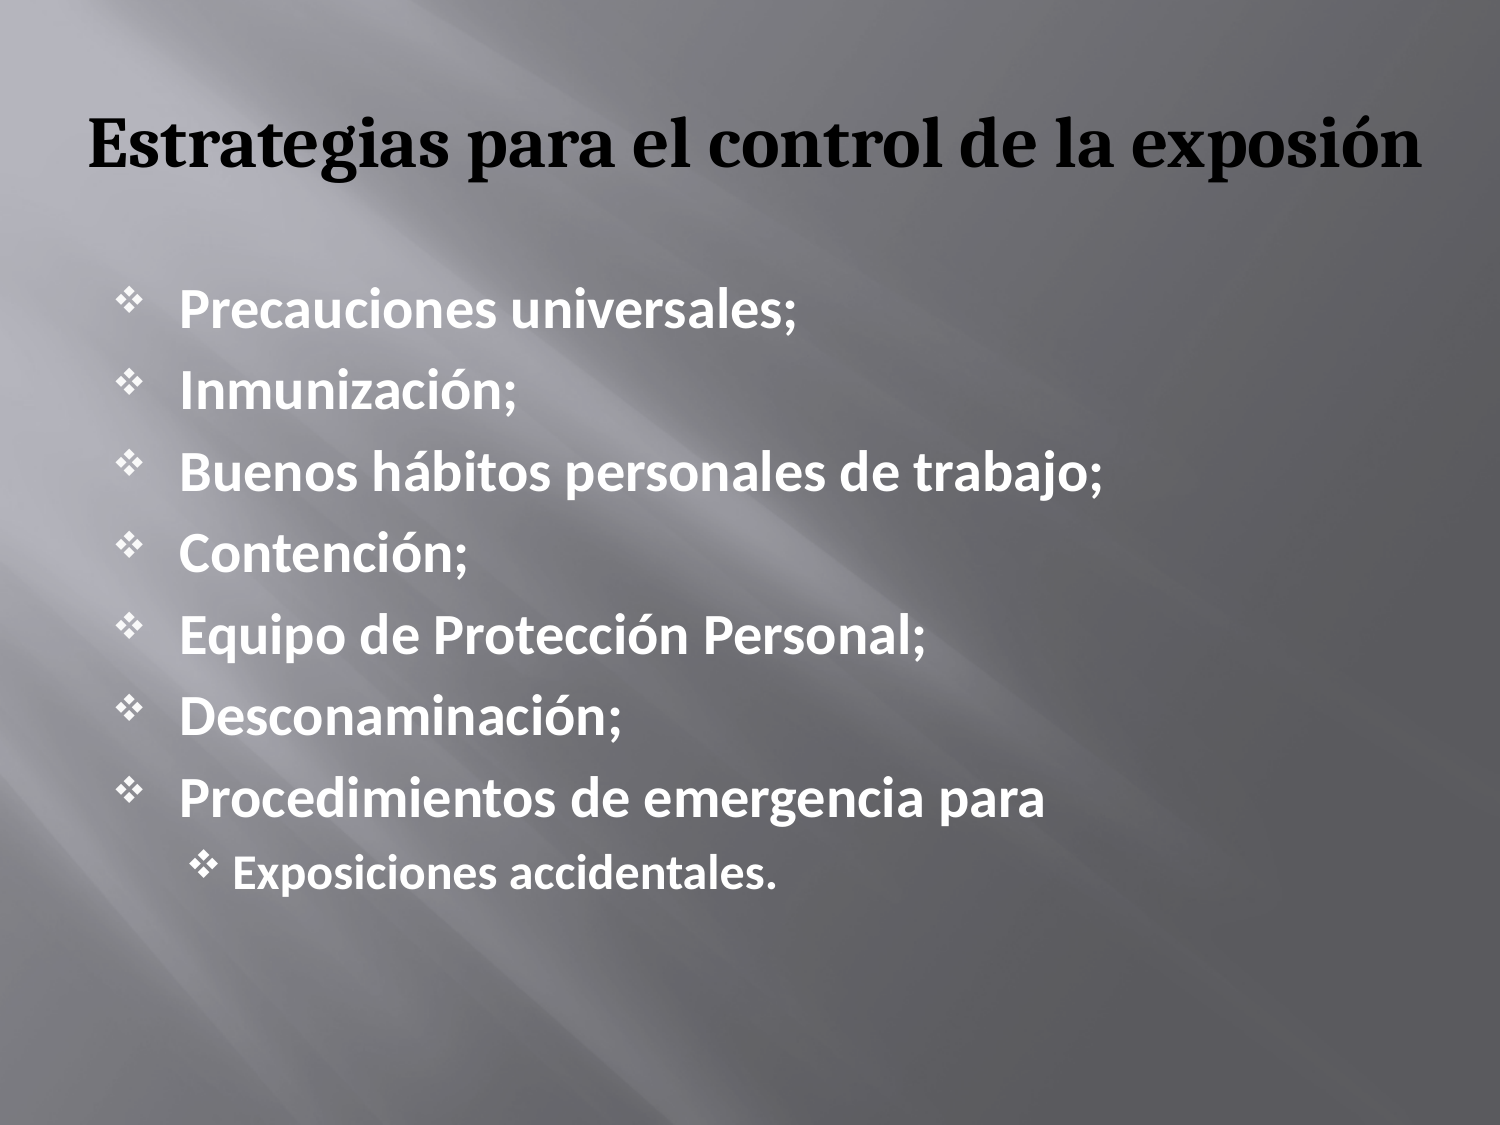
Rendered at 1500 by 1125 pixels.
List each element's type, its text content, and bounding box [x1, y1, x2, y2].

list Precauciones universales; Inmunización; Buenos hábitos personales de trabajo; Contención; Equipo de Protección Personal; Desconaminación; Procedimientos de emergencia para Exposiciones accidentales. [75, 262, 1425, 1035]
title Estrategias para el control de la exposión [50, 45, 1463, 233]
